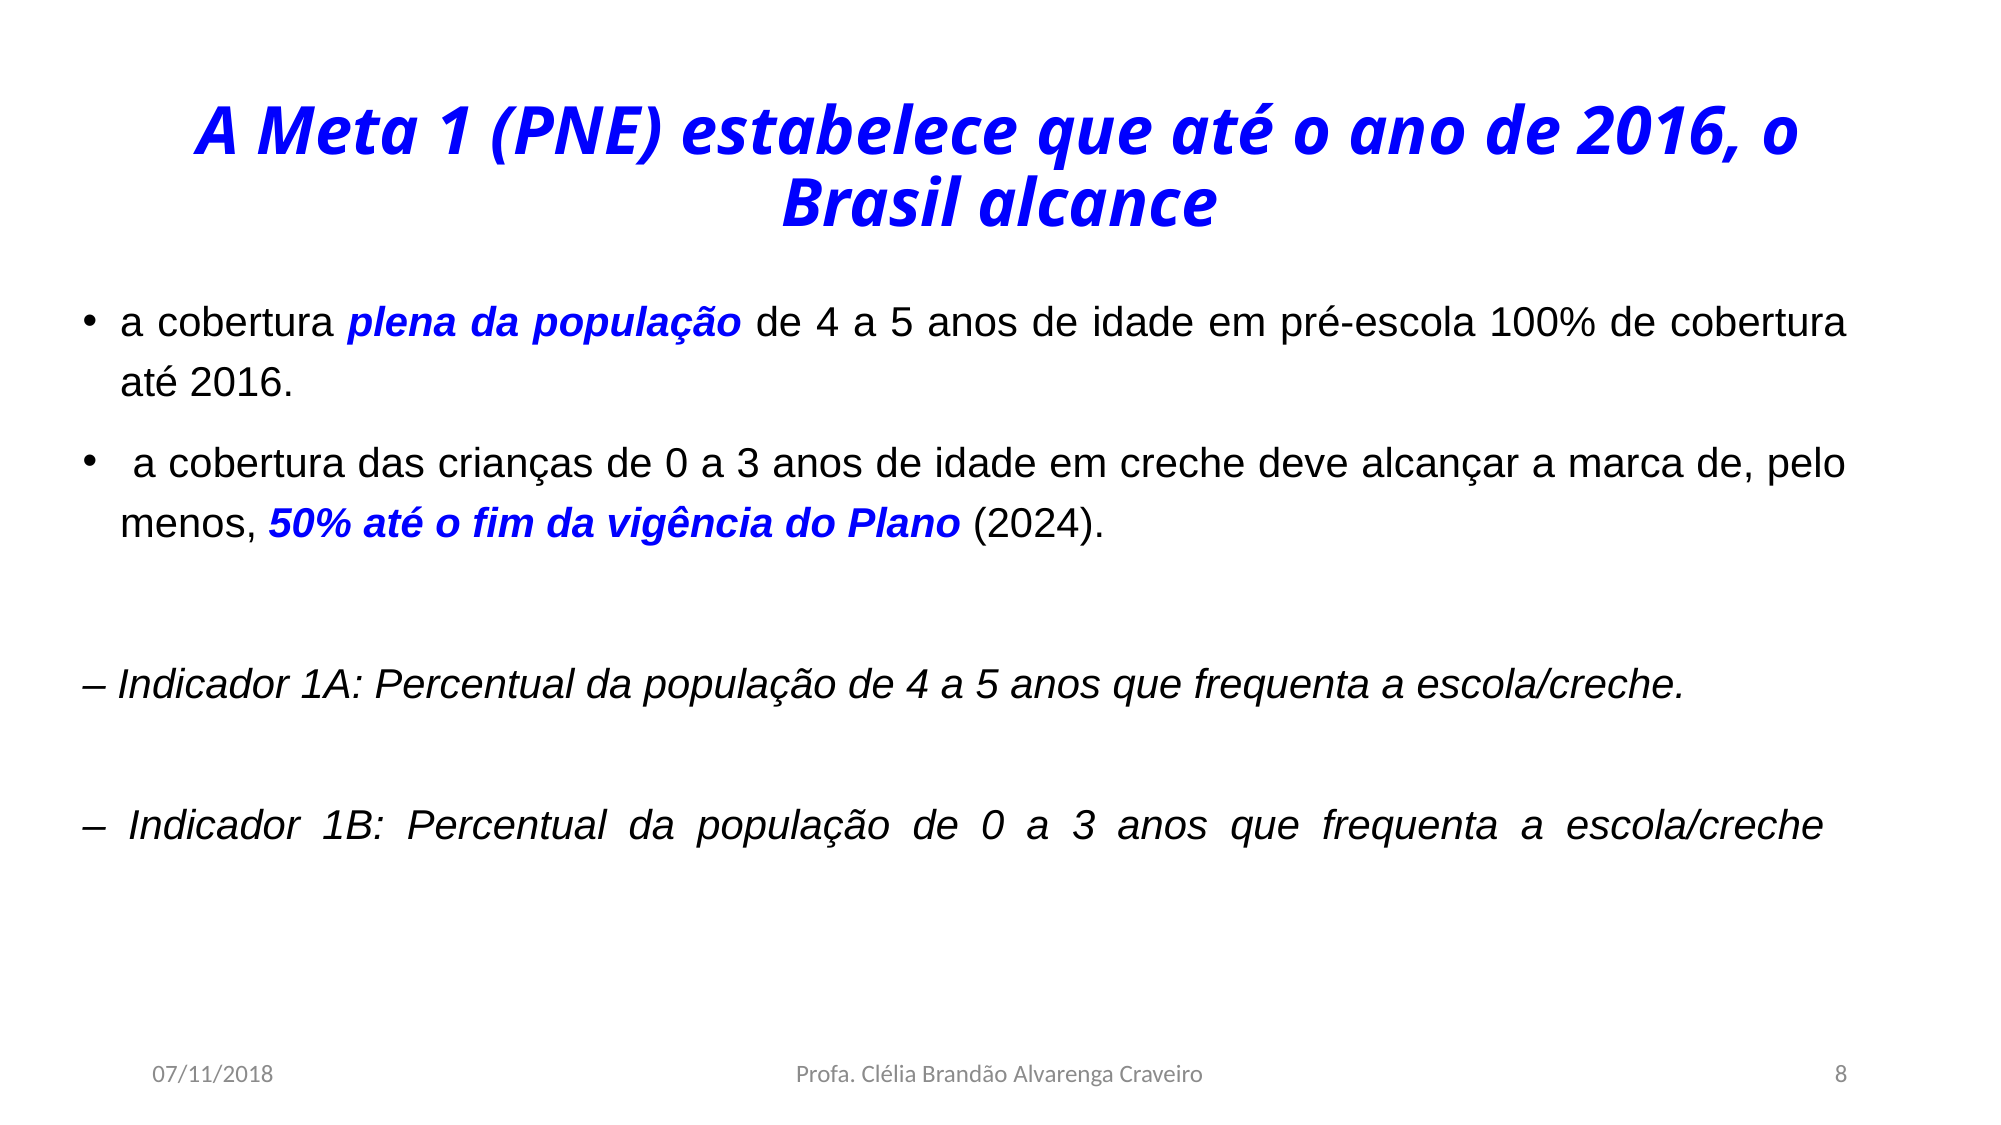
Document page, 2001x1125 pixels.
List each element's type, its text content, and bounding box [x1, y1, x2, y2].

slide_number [137, 1042, 588, 1103]
slide_number 8 [1412, 1042, 1863, 1103]
list a cobertura plena da população de 4 a 5 anos de idade em pré-escola 100% de cobertura até 2016. a cobertura das crianças de 0 a 3 anos de idade em creche deve alcançar a marca de, pelo menos, 50% até o fim da vigência do Plano (2024). – Indicador 1A: Percentual da população de 4 a 5 anos que frequenta a escola/creche. – Indicador 1B: Percentual da população de 0 a 3 anos que frequenta a escola/creche [67, 277, 1863, 992]
footer Profa. Clélia Brandão Alvarenga Craveiro [662, 1042, 1338, 1103]
title A Meta 1 (PNE) estabelece que até o ano de 2016, o Brasil alcance [137, 59, 1863, 277]
